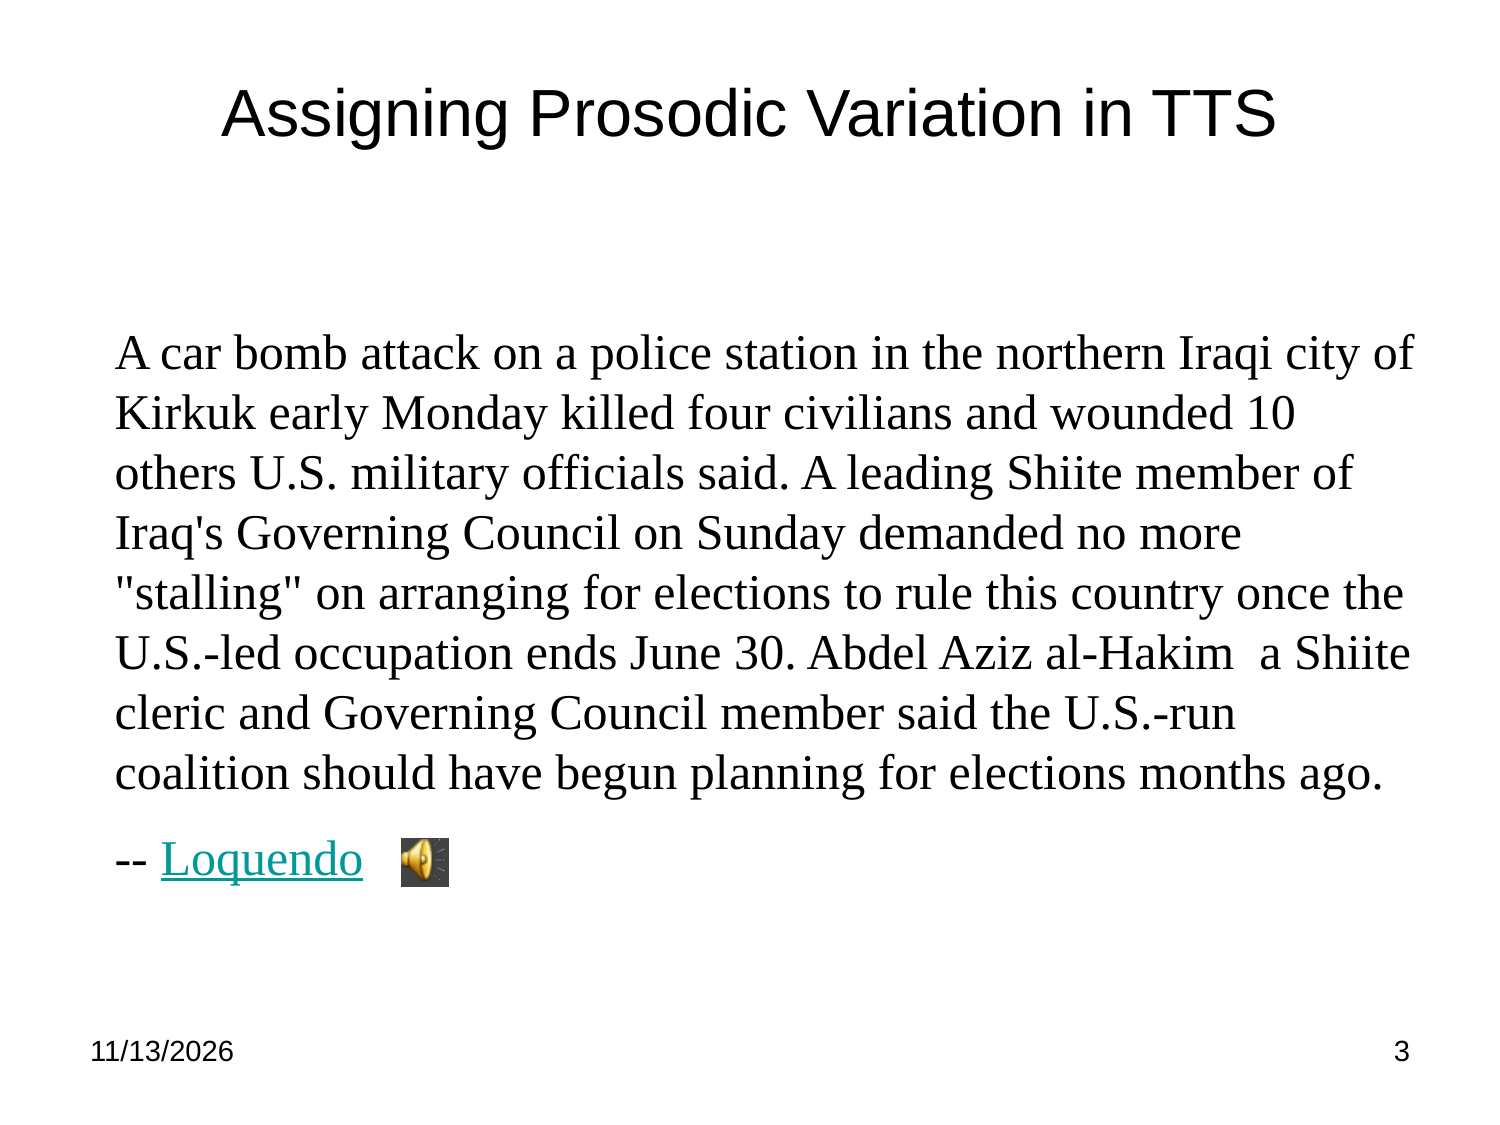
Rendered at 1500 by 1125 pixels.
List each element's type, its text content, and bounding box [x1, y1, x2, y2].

title Assigning Prosodic Variation in TTS [75, 45, 1425, 175]
text_box A car bomb attack on a police station in the northern Iraqi city of Kirkuk early Monday killed four civilians and wounded 10 others U.S. military officials said. A leading Shiite member of Iraq's Governing Council on Sunday demanded no more "stalling" on arranging for elections to rule this country once the U.S.-led occupation ends June 30. Abdel Aziz al-Hakim a Shiite cleric and Governing Council member said the U.S.-run coalition should have begun planning for elections months ago. -- Loquendo [99, 312, 1438, 893]
picture [399, 837, 451, 888]
slide_number 3 [1074, 1024, 1426, 1103]
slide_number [74, 1024, 426, 1103]
